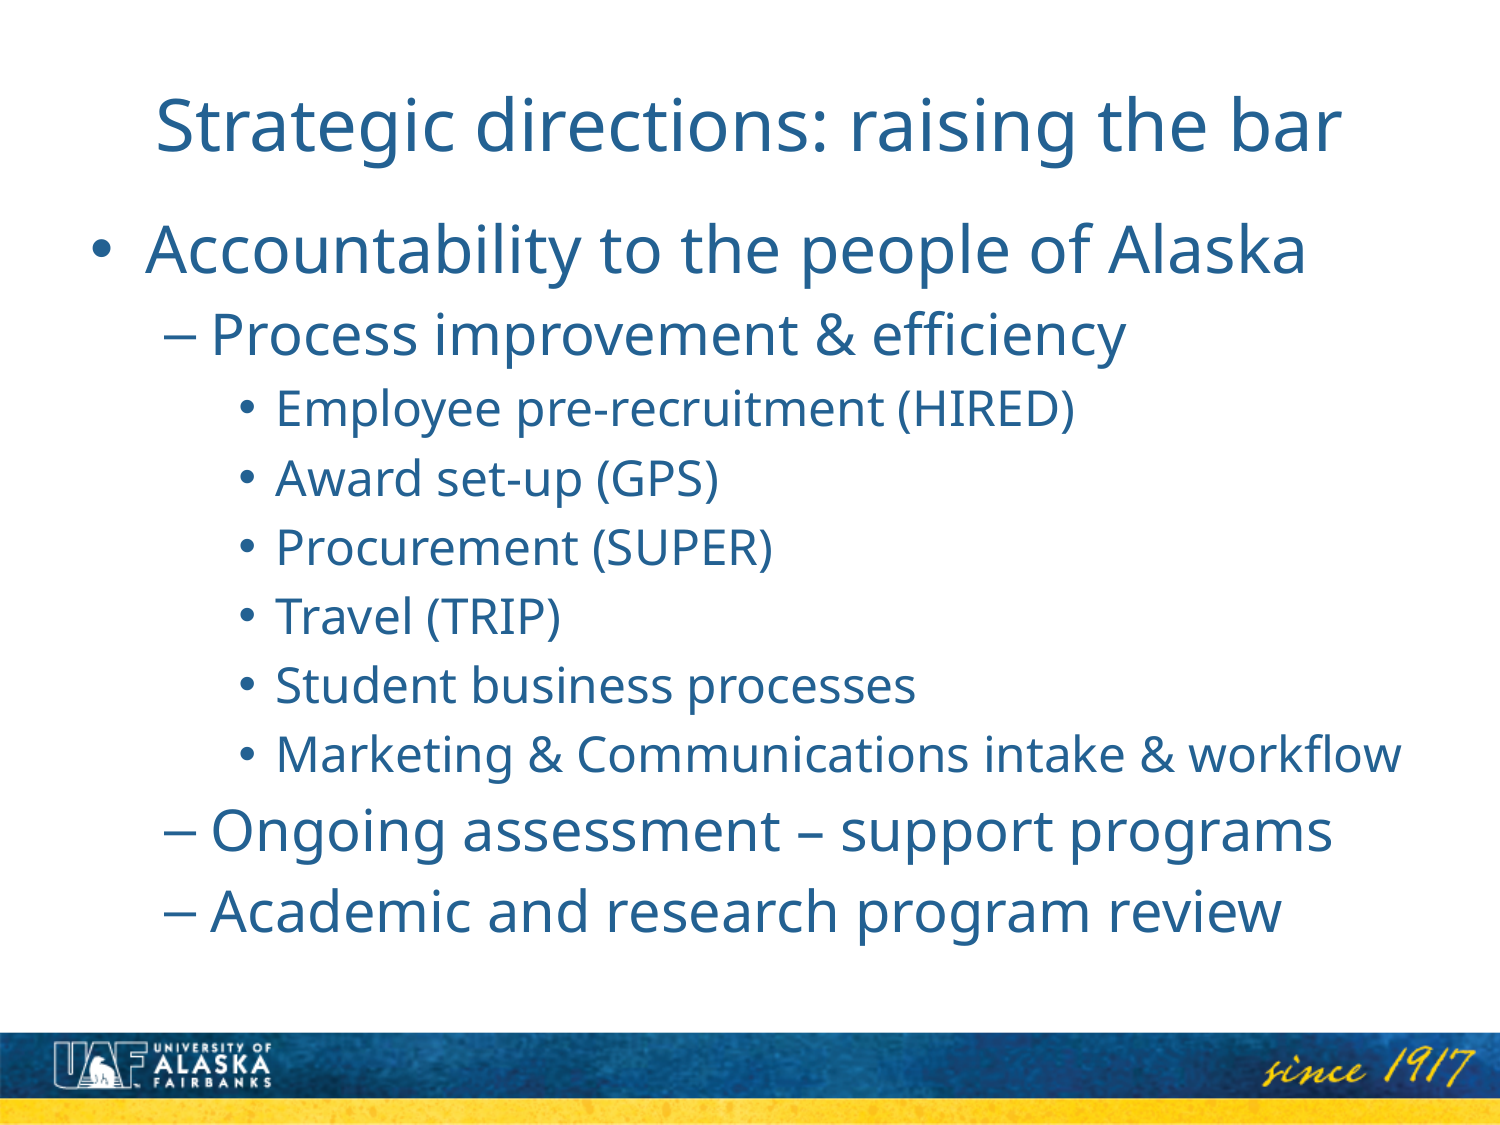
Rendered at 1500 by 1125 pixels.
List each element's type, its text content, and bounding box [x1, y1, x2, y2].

title Strategic directions: raising the bar [52, 45, 1448, 200]
list Accountability to the people of Alaska Process improvement & efficiency Employee pre-recruitment (HIRED) Award set-up (GPS) Procurement (SUPER) Travel (TRIP) Student business processes Marketing & Communications intake & workflow Ongoing assessment – support programs Academic and research program review [75, 200, 1425, 1005]
picture [0, 0, 1500, 1125]
